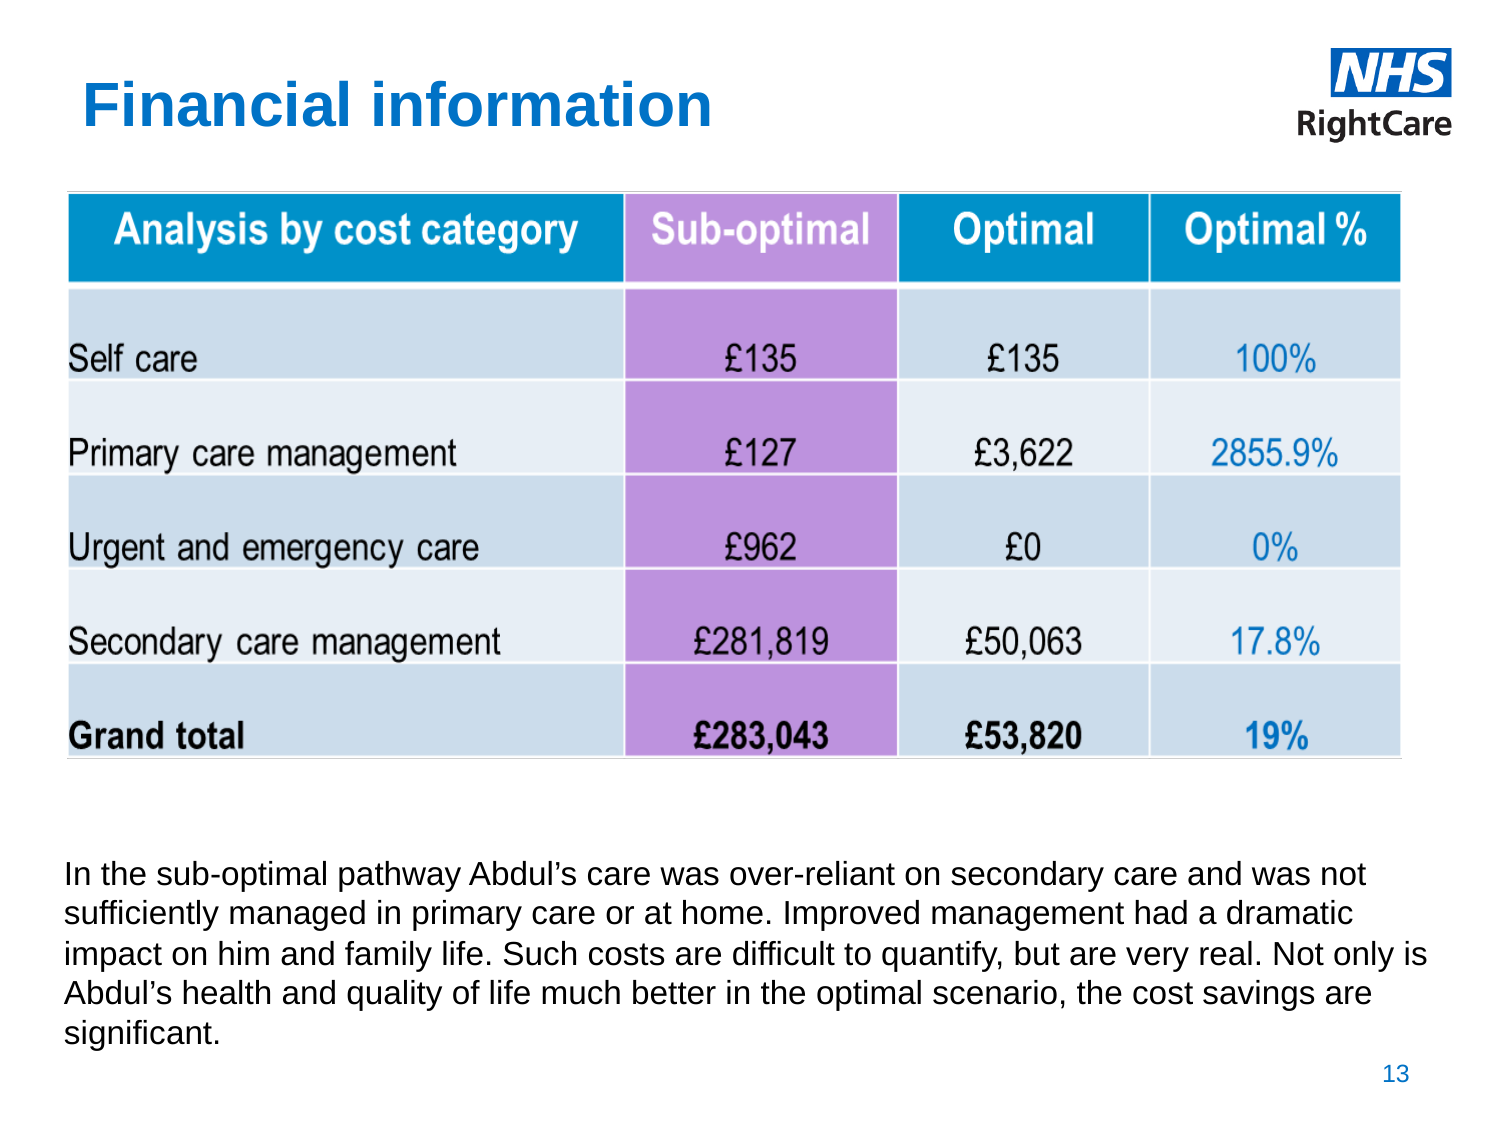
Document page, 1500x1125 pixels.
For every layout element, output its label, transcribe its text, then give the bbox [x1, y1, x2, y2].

text_box In the sub-optimal pathway Abdul’s care was over-reliant on secondary care and was not sufficiently managed in primary care or at home. Improved management had a dramatic impact on him and family life. Such costs are difficult to quantify, but are very real. Not only is Abdul’s health and quality of life much better in the optimal scenario, the cost savings are significant. [49, 844, 1467, 1099]
slide_number 13 [1074, 1042, 1425, 1103]
picture [67, 0, 1500, 782]
title Financial information [67, 60, 1275, 143]
